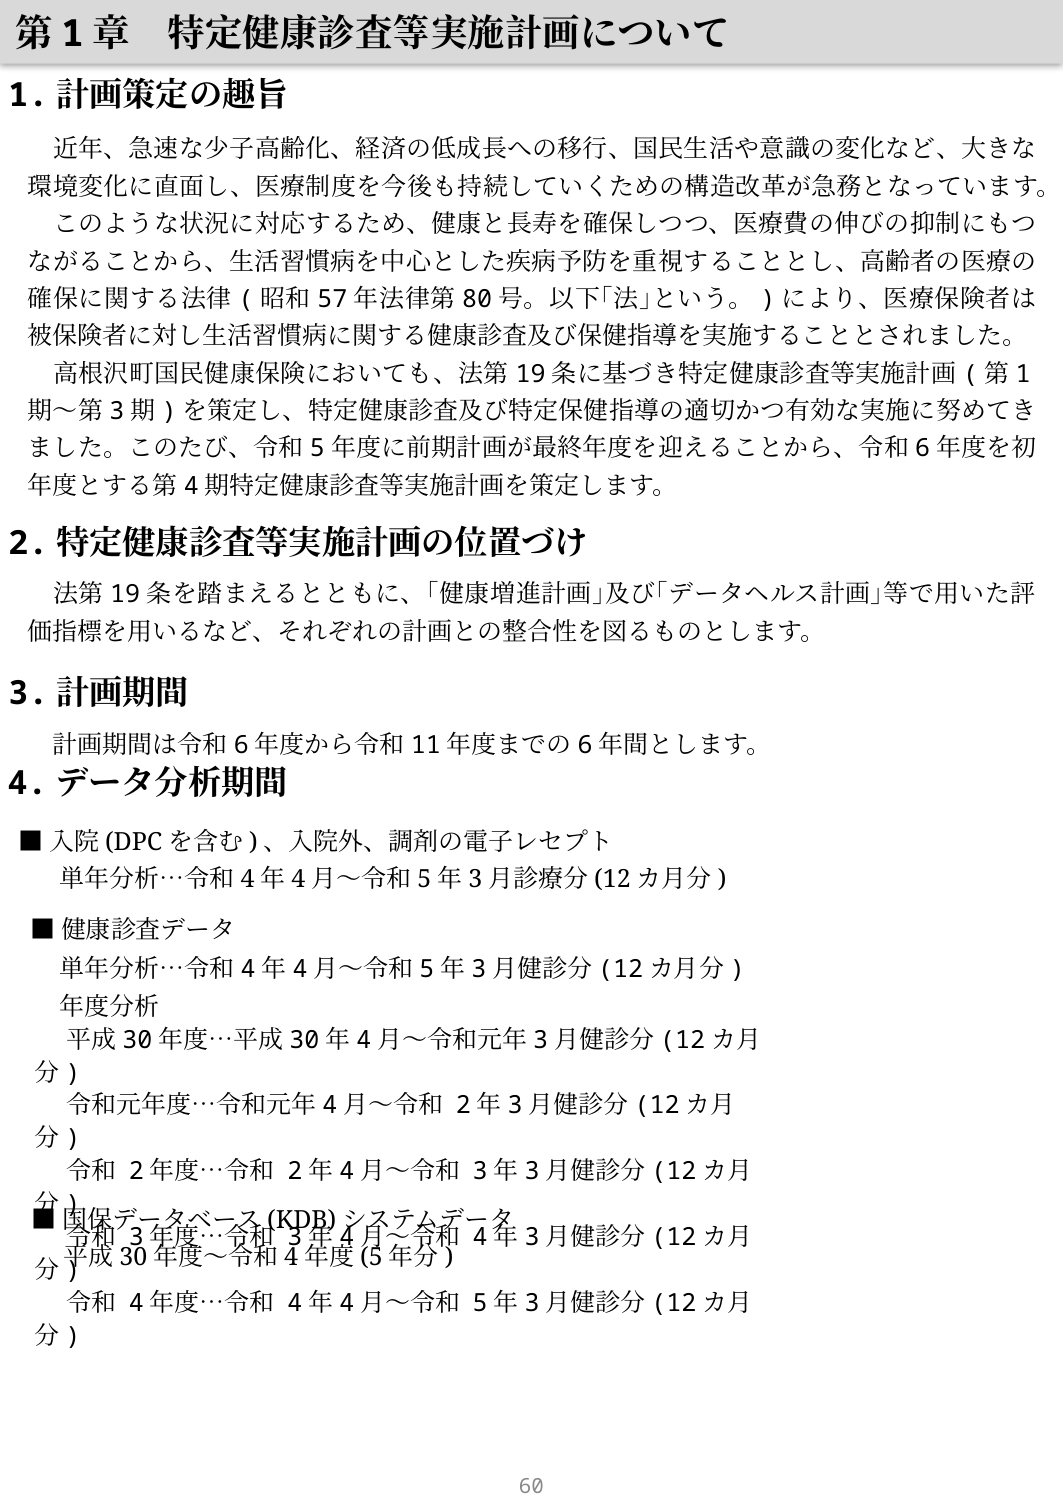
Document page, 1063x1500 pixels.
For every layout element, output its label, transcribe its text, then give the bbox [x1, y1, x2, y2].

text_box 法第19条を踏まえるとともに、｢健康増進計画｣及び｢データヘルス計画｣等で用いた評価指標を用いるなど、それぞれの計画との整合性を図るものとします。 [26, 561, 1053, 654]
text_box 1.計画策定の趣旨 [8, 65, 957, 120]
text_box 第1章 特定健康診査等実施計画について [0, 0, 1063, 64]
text_box 近年、急速な少子高齢化、経済の低成長への移行、国民生活や意識の変化など、大きな環境変化に直面し、医療制度を今後も持続していくための構造改革が急務となっています。 このような状況に対応するため、健康と長寿を確保しつつ、医療費の伸びの抑制にもつながることから、生活習慣病を中心とした疾病予防を重視することとし、高齢者の医療の確保に関する法律(昭和57年法律第80号。以下｢法｣という。)により、医療保険者は被保険者に対し生活習慣病に関する健康診査及び保健指導を実施することとされました。 高根沢町国民健康保険においても、法第19条に基づき特定健康診査等実施計画(第1期～第3期)を策定し、特定健康診査及び特定保健指導の適切かつ有効な実施に努めてきました。このたび、令和5年度に前期計画が最終年度を迎えることから、令和6年度を初年度とする第4期特定健康診査等実施計画を策定します。 [27, 117, 1052, 507]
text_box 2.特定健康診査等実施計画の位置づけ [8, 514, 957, 569]
text_box 単年分析…令和4年4月～令和5年3月健診分(12カ月分) [27, 942, 750, 985]
text_box 年度分析 平成30年度…平成30年4月～令和元年3月健診分(12カ月分) 令和元年度…令和元年4月～令和 2年3月健診分(12カ月分) 令和 2年度…令和 2年4月～令和 3年3月健診分(12カ月分) 令和 3年度…令和 3年4月～令和 4年3月健診分(12カ月分) 令和 4年度…令和 4年4月～令和 5年3月健診分(12カ月分) [26, 1282, 767, 1357]
text_box 4.データ分析期間 [7, 753, 1012, 809]
text_box 3.計画期間 [8, 663, 957, 719]
text_box 計画期間は令和6年度から令和11年度までの6年間とします。 [27, 714, 1052, 767]
slide_number 59 [407, 1446, 656, 1500]
text_box 単年分析…令和4年4月～令和5年3月診療分(12カ月分) [27, 858, 733, 895]
text_box ■国保データベース(KDB)システムデータ 平成30年度～令和4年度(5年分) [25, 1188, 1045, 1282]
text_box ■健康診査データ [22, 903, 239, 951]
text_box 年度分析 平成30年度…平成30年4月～令和元年3月健診分(12カ月分) 令和元年度…令和元年4月～令和 2年3月健診分(12カ月分) 令和 2年度…令和 2年4月～令和 3年3月健診分(12カ月分) 令和 3年度…令和 3年4月～令和 4年3月健診分(12カ月分) 令和 4年度…令和 4年4月～令和 5年3月健診分(12カ月分) [26, 985, 767, 1188]
text_box ■入院(DPCを含む)、入院外、調剤の電子レセプト [10, 810, 617, 864]
